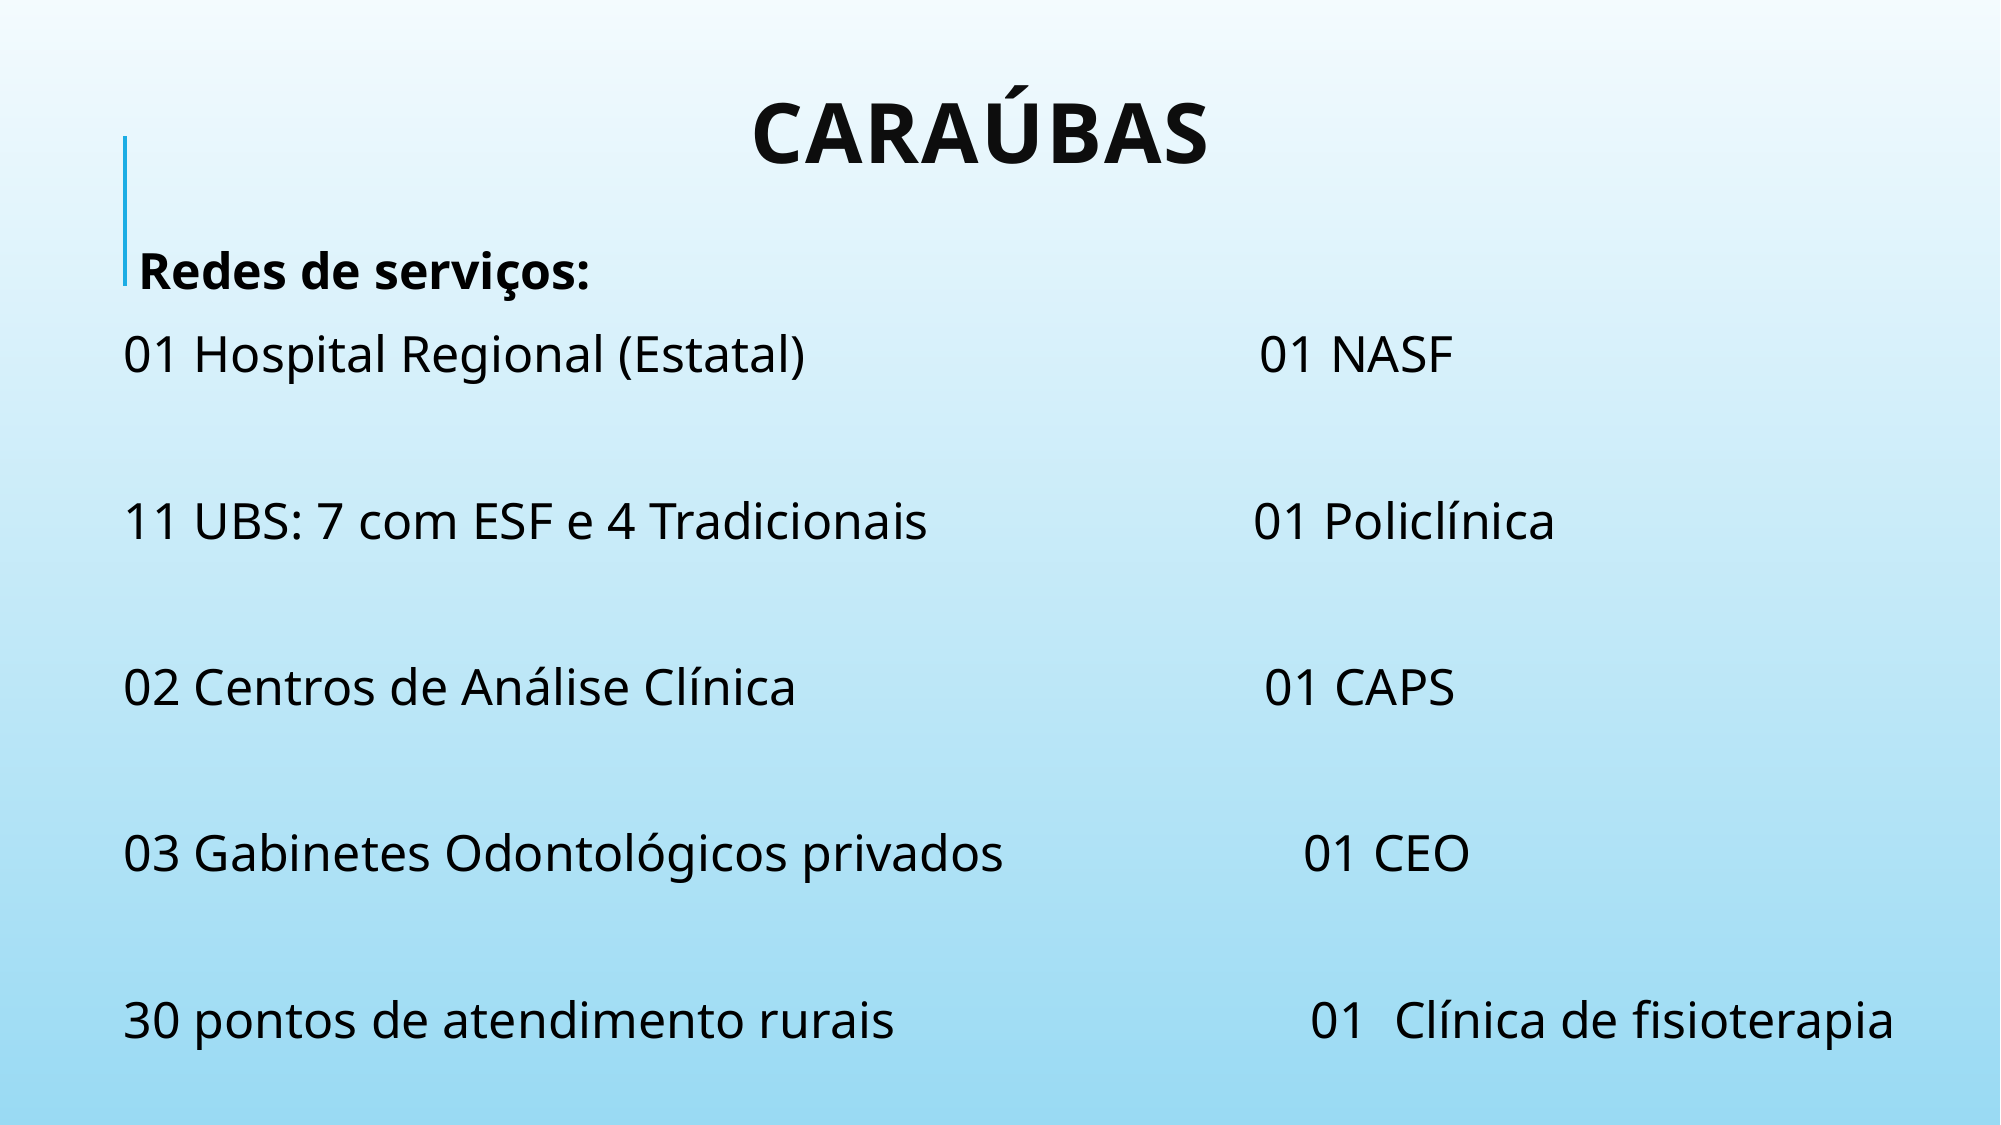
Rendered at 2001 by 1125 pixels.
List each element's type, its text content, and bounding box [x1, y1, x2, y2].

list Redes de serviços: 01 Hospital Regional (Estatal) 01 NASF 11 UBS: 7 com ESF e 4 Tradicionais 01 Policlínica 02 Centros de Análise Clínica 01 CAPS 03 Gabinetes Odontológicos privados 01 CEO 30 pontos de atendimento rurais 01 Clínica de fisioterapia [116, 149, 1919, 1125]
text_box Caraúbas [261, 34, 1724, 246]
